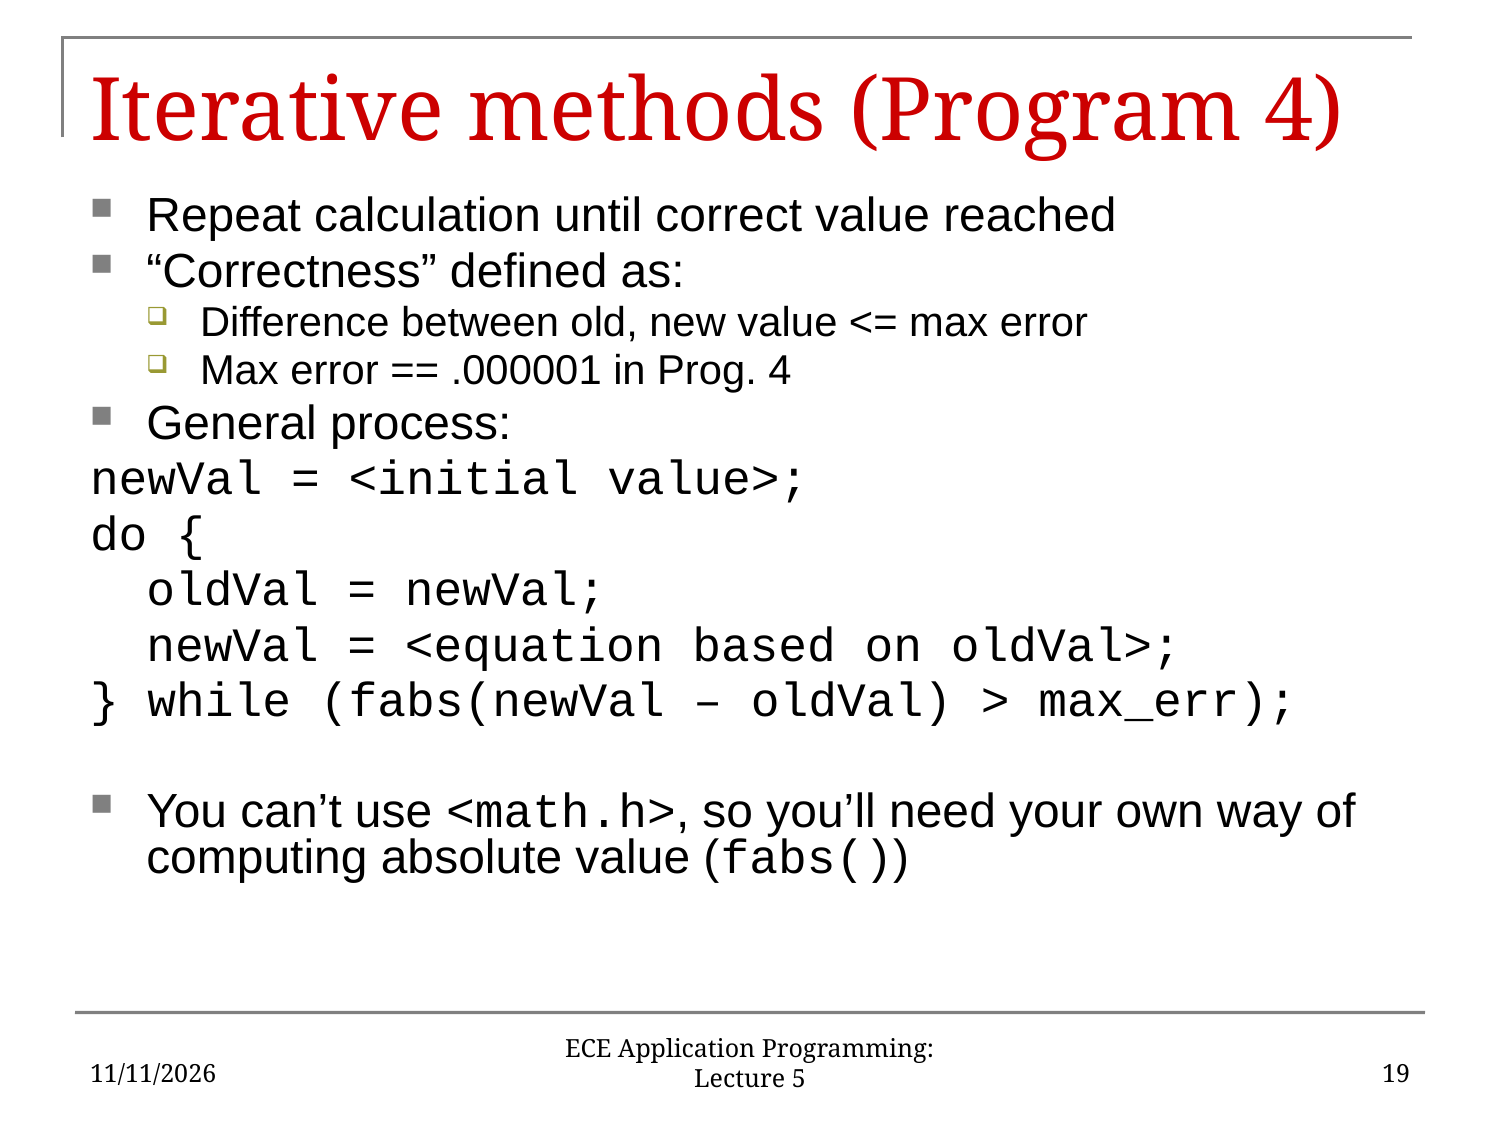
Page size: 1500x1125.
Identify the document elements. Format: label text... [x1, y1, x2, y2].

list Repeat calculation until correct value reached “Correctness” defined as: Difference between old, new value <= max error Max error == .000001 in Prog. 4 General process: newVal = <initial value>; do { oldVal = newVal; newVal = <equation based on oldVal>; } while (fabs(newVal – oldVal) > max_err); You can’t use <math.h>, so you’ll need your own way of computing absolute value (fabs()) [75, 187, 1425, 1006]
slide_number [74, 1023, 426, 1100]
title Iterative methods (Program 4) [75, 45, 1425, 163]
slide_number 19 [1074, 1023, 1426, 1100]
footer ECE Application Programming: Lecture 5 [512, 1024, 988, 1101]
